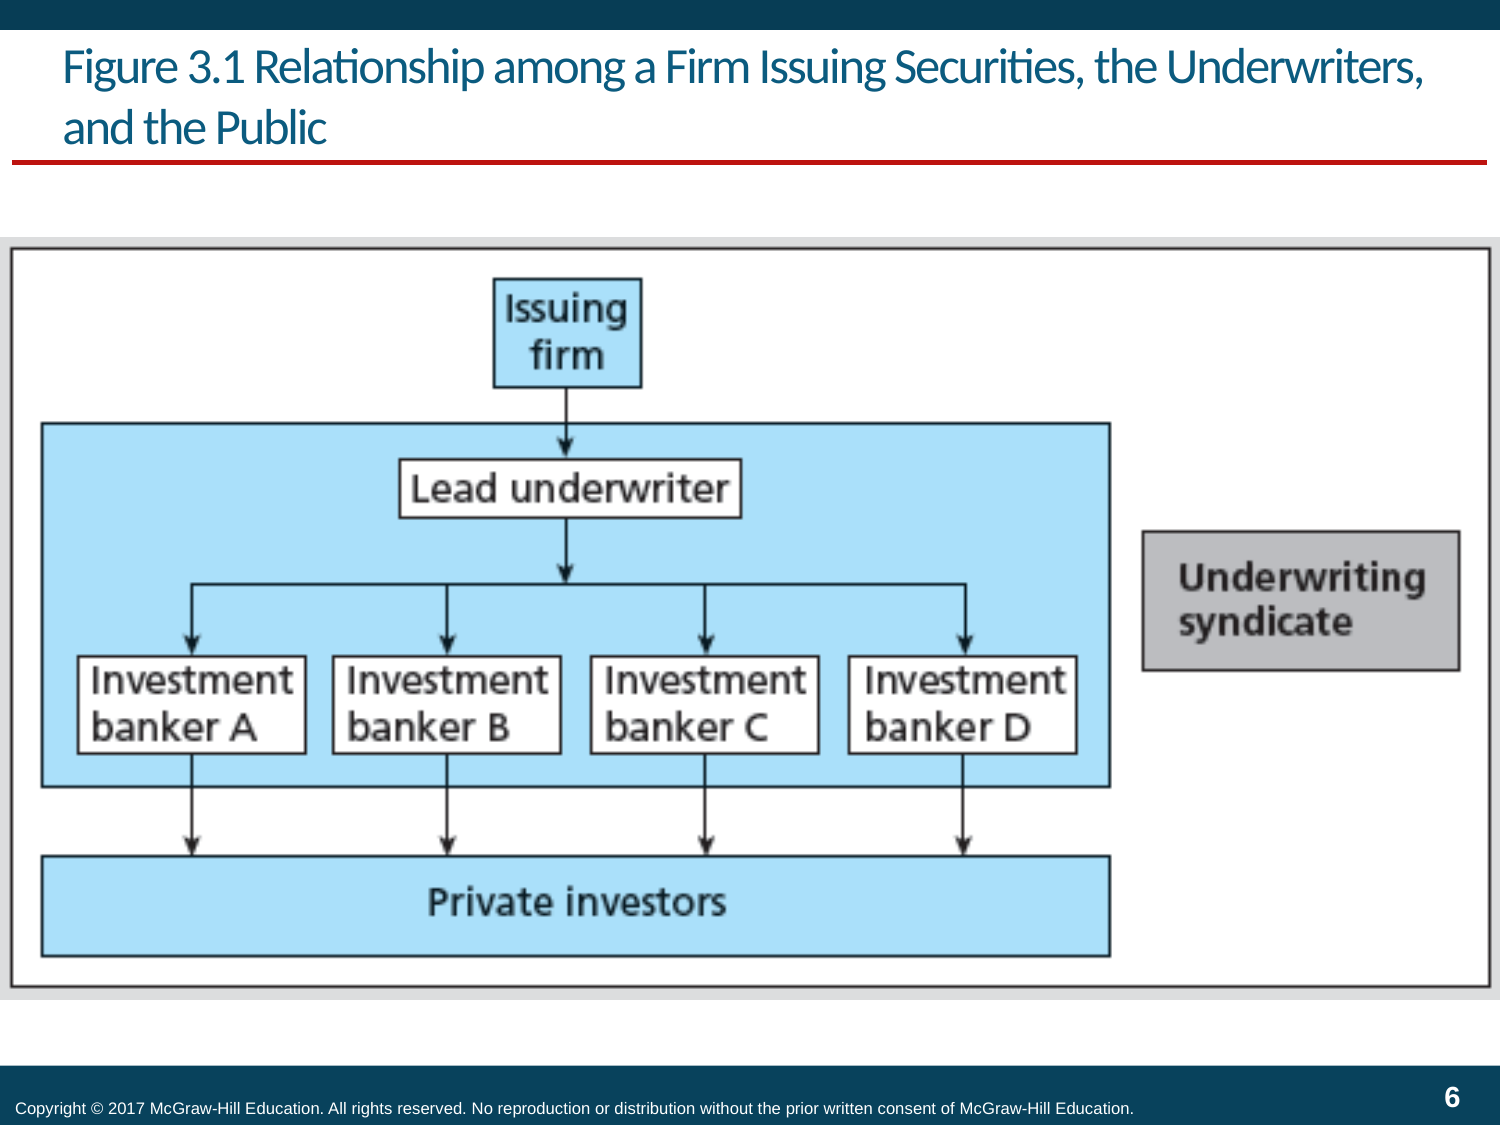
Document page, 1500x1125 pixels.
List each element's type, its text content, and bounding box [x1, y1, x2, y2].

title Figure 3.1 Relationship among a Firm Issuing Securities, the Underwriters, and the Public [47, 24, 1453, 163]
picture [0, 237, 1500, 1001]
